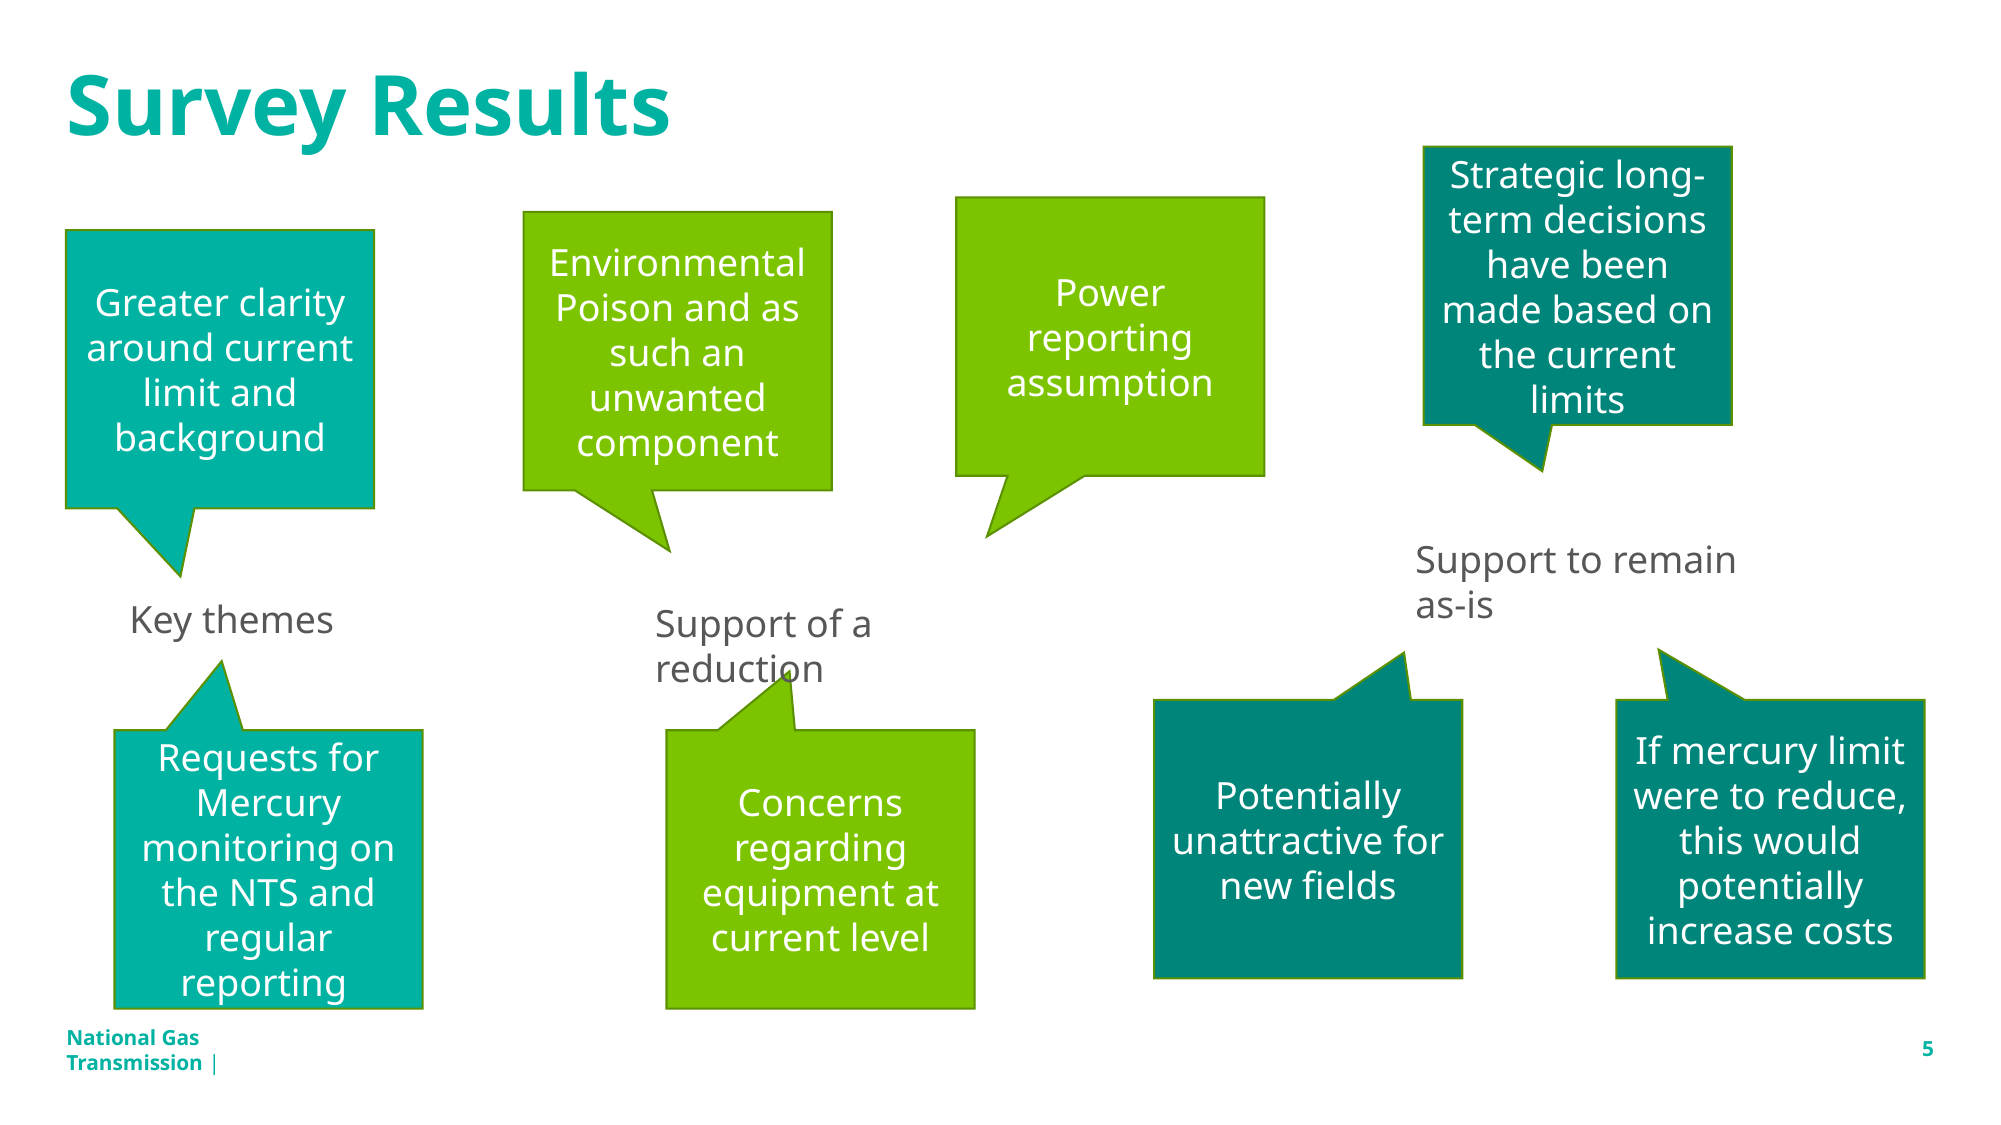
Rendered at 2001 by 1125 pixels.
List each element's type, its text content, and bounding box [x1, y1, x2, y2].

text_box Concerns regarding equipment at current level [665, 697, 976, 1010]
text_box If mercury limit were to reduce, this would potentially increase costs [1615, 647, 1926, 980]
text_box Greater clarity around current limit and background [64, 229, 376, 579]
text_box Power reporting assumption [955, 196, 1266, 539]
text_box Support to remain as-is [1400, 529, 1771, 634]
text_box Strategic long-term decisions have been made based on the current limits [1422, 145, 1733, 473]
text_box Key themes [114, 588, 496, 648]
text_box Environmental Poison and as such an unwanted component [522, 210, 833, 554]
slide_number 5 [1862, 1031, 1934, 1068]
text_box Potentially unattractive for new fields [1153, 650, 1464, 980]
text_box Support of a reduction [640, 592, 1058, 697]
text_box Requests for Mercury monitoring on the NTS and regular reporting [113, 659, 424, 1010]
title Survey Results [66, 63, 1934, 249]
